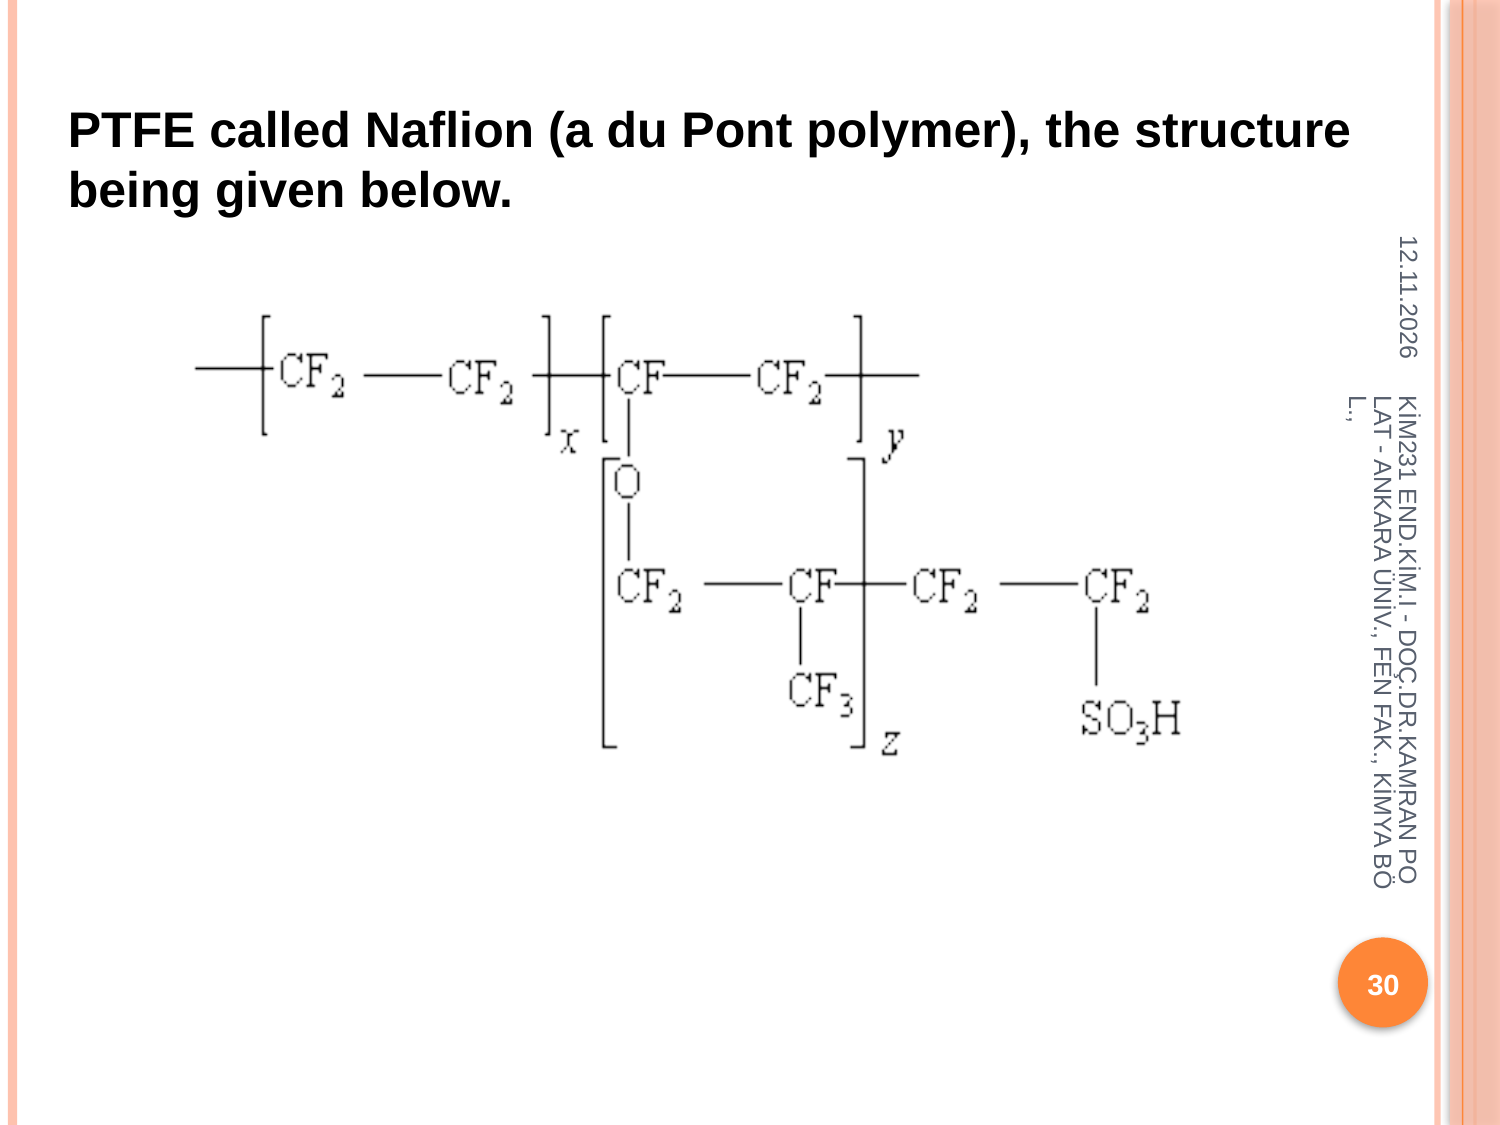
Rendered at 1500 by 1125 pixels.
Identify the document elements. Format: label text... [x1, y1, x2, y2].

slide_number 30 [1333, 940, 1434, 1027]
picture [182, 302, 1188, 764]
text_box PTFE called Naflion (a du Pont polymer), the structure being given below. [53, 90, 1377, 225]
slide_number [1378, 43, 1442, 374]
footer KİM231 END.KİM.I - DOÇ.DR.KAMRAN POLAT - ANKARA ÜNİV., FEN FAK., KİMYA BÖL., [1379, 380, 1440, 906]
